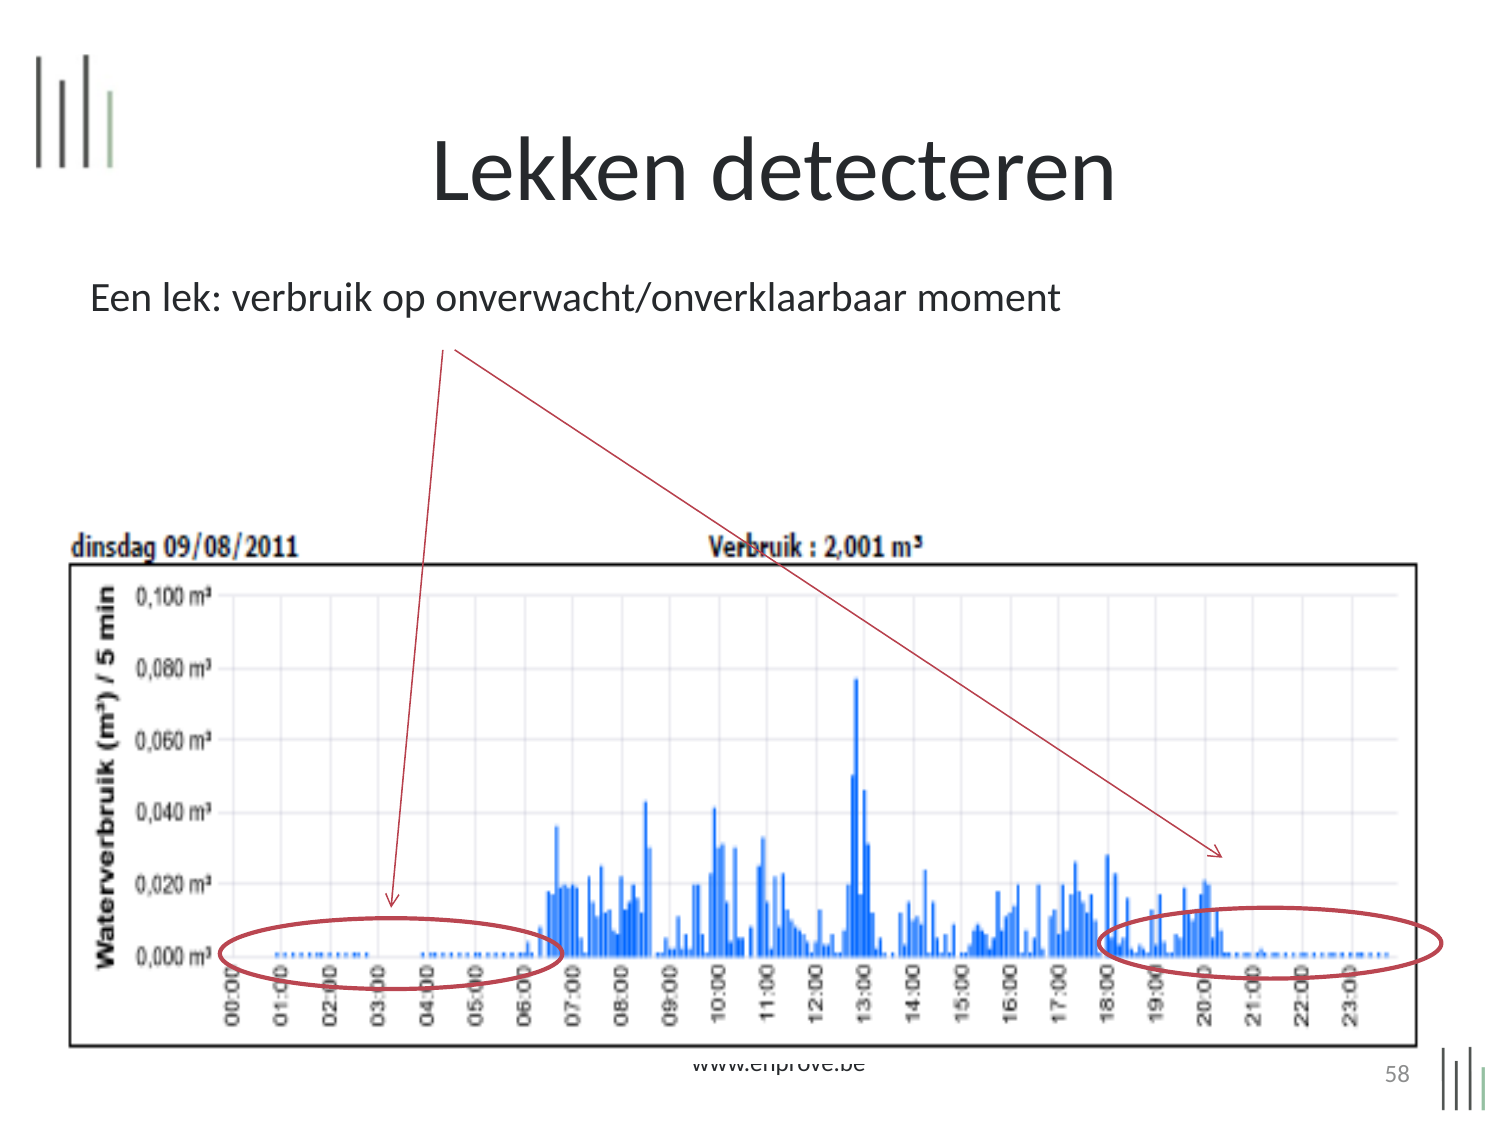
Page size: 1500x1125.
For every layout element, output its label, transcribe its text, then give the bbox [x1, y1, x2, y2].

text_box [390, 349, 444, 909]
text_box [1433, 929, 1444, 957]
footer www.enprove.be [512, 1071, 1046, 1080]
list Een lek: verbruik op onverwacht/onverklaarbaar moment [75, 262, 1425, 513]
slide_number 58 [1074, 1071, 1422, 1103]
picture [41, 514, 1500, 1125]
text_box Lekken detecteren [99, 70, 1450, 258]
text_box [454, 349, 1223, 859]
picture [35, 54, 133, 176]
